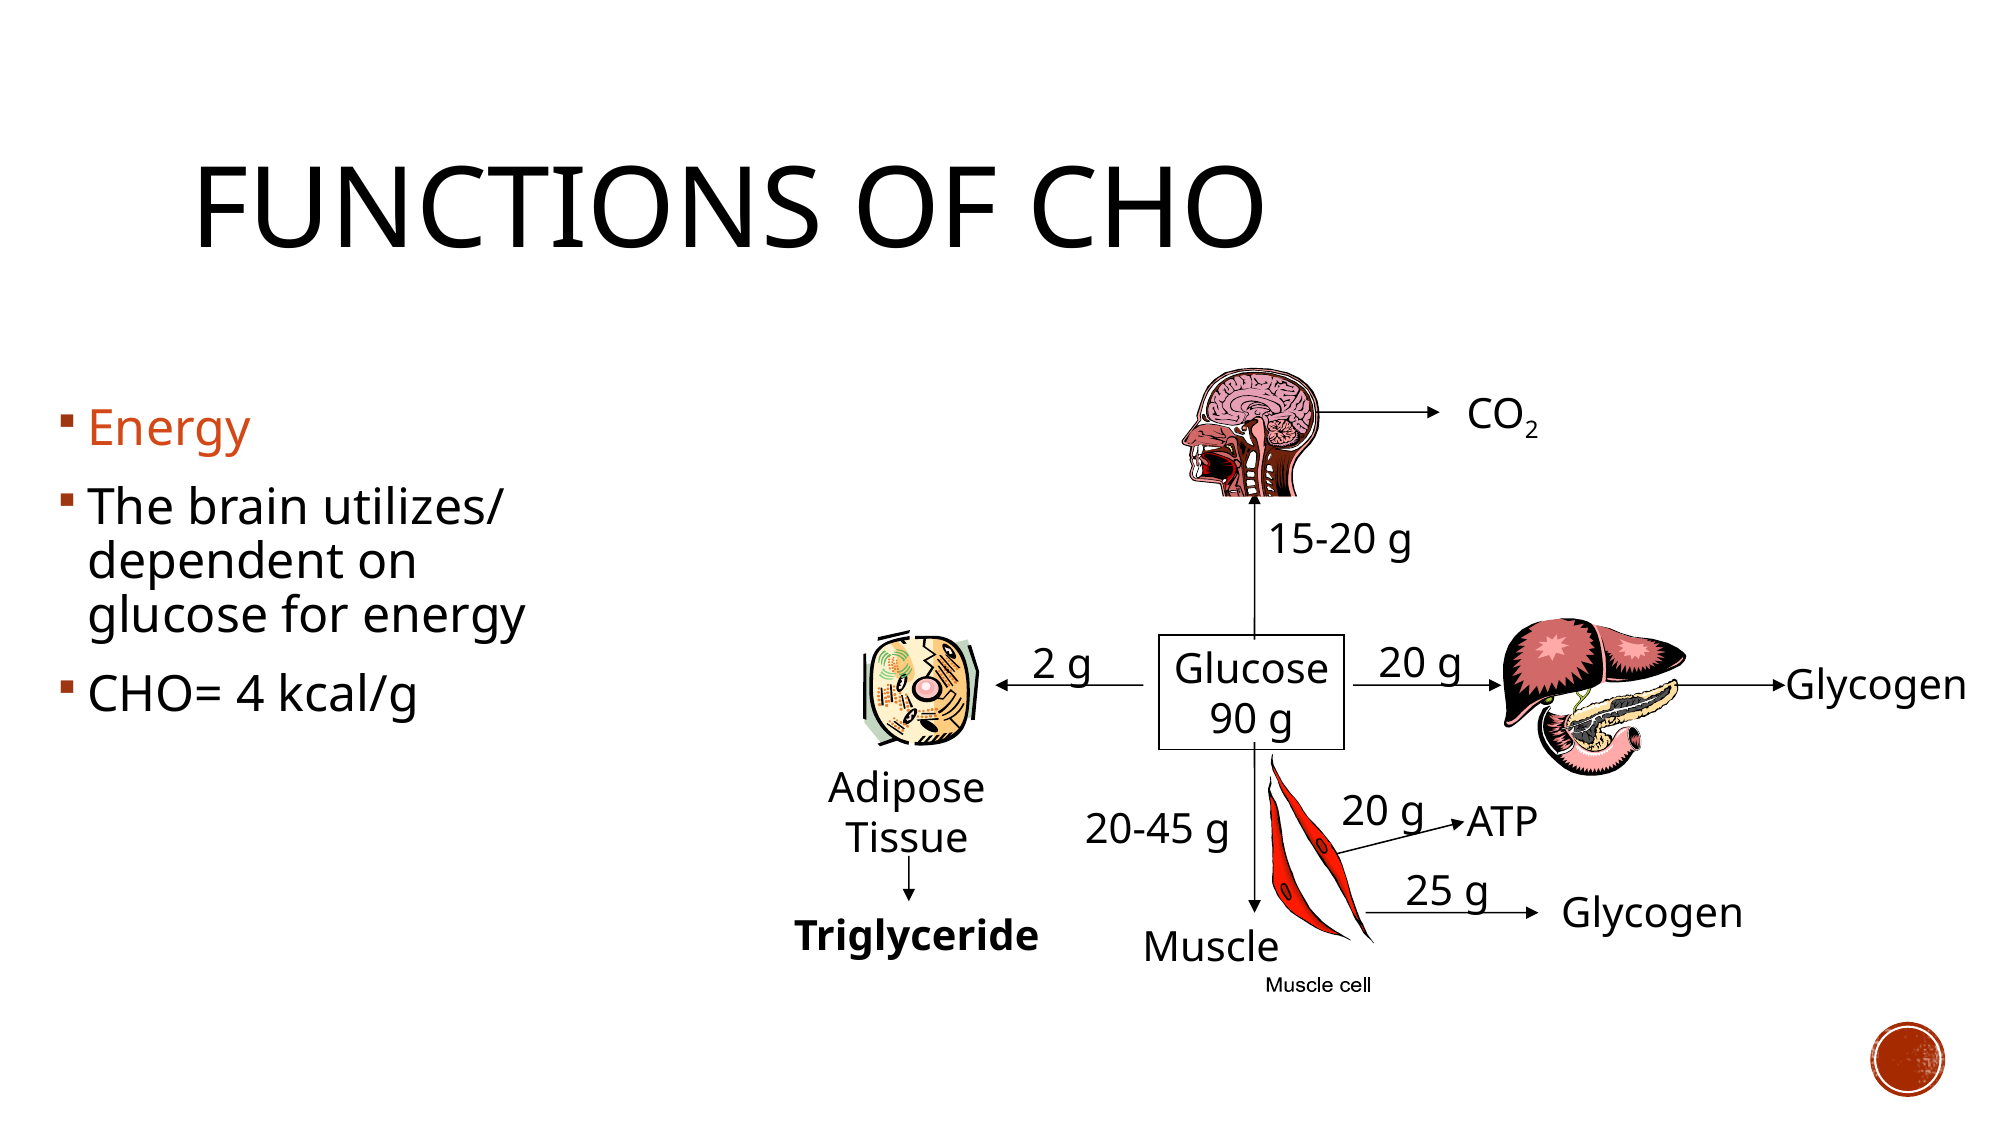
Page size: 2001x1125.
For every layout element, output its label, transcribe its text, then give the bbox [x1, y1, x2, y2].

title Functions of CHO [175, 79, 1826, 344]
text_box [788, 369, 1977, 990]
list Energy The brain utilizes/ dependent on glucose for energy CHO= 4 kcal/g [42, 395, 622, 915]
